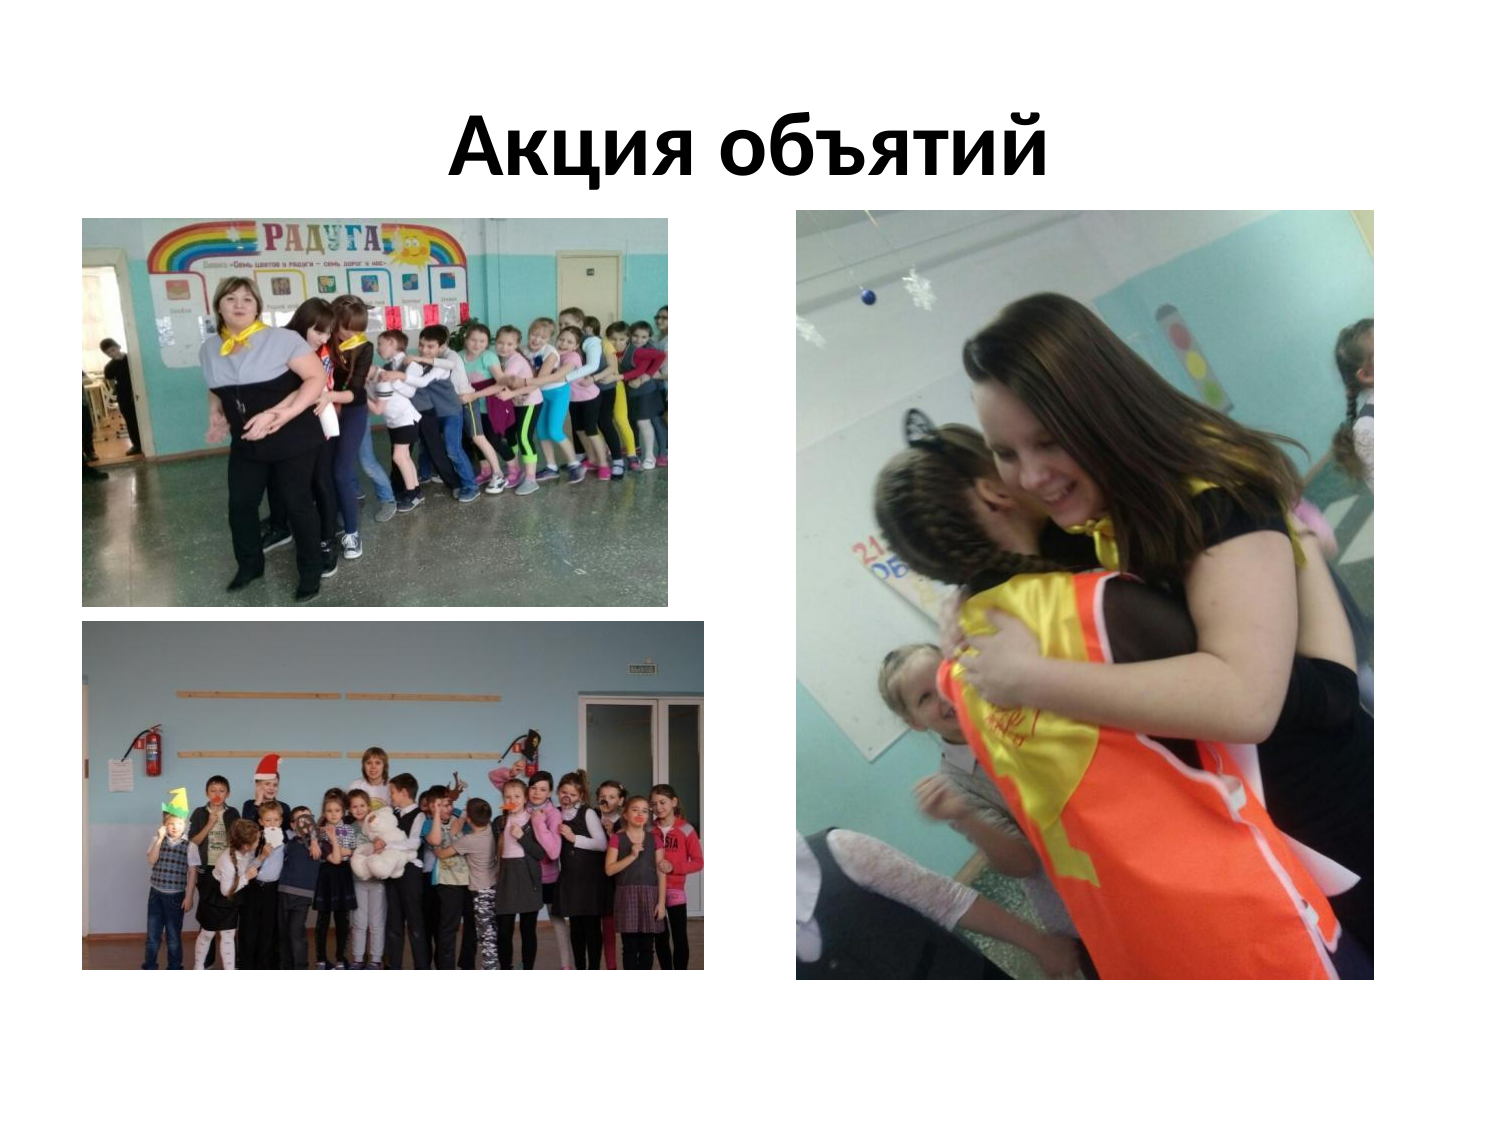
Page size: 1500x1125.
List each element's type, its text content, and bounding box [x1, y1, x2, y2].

picture [796, 210, 1374, 980]
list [81, 218, 669, 607]
picture [81, 620, 704, 971]
title Акция объятий [75, 45, 1425, 233]
